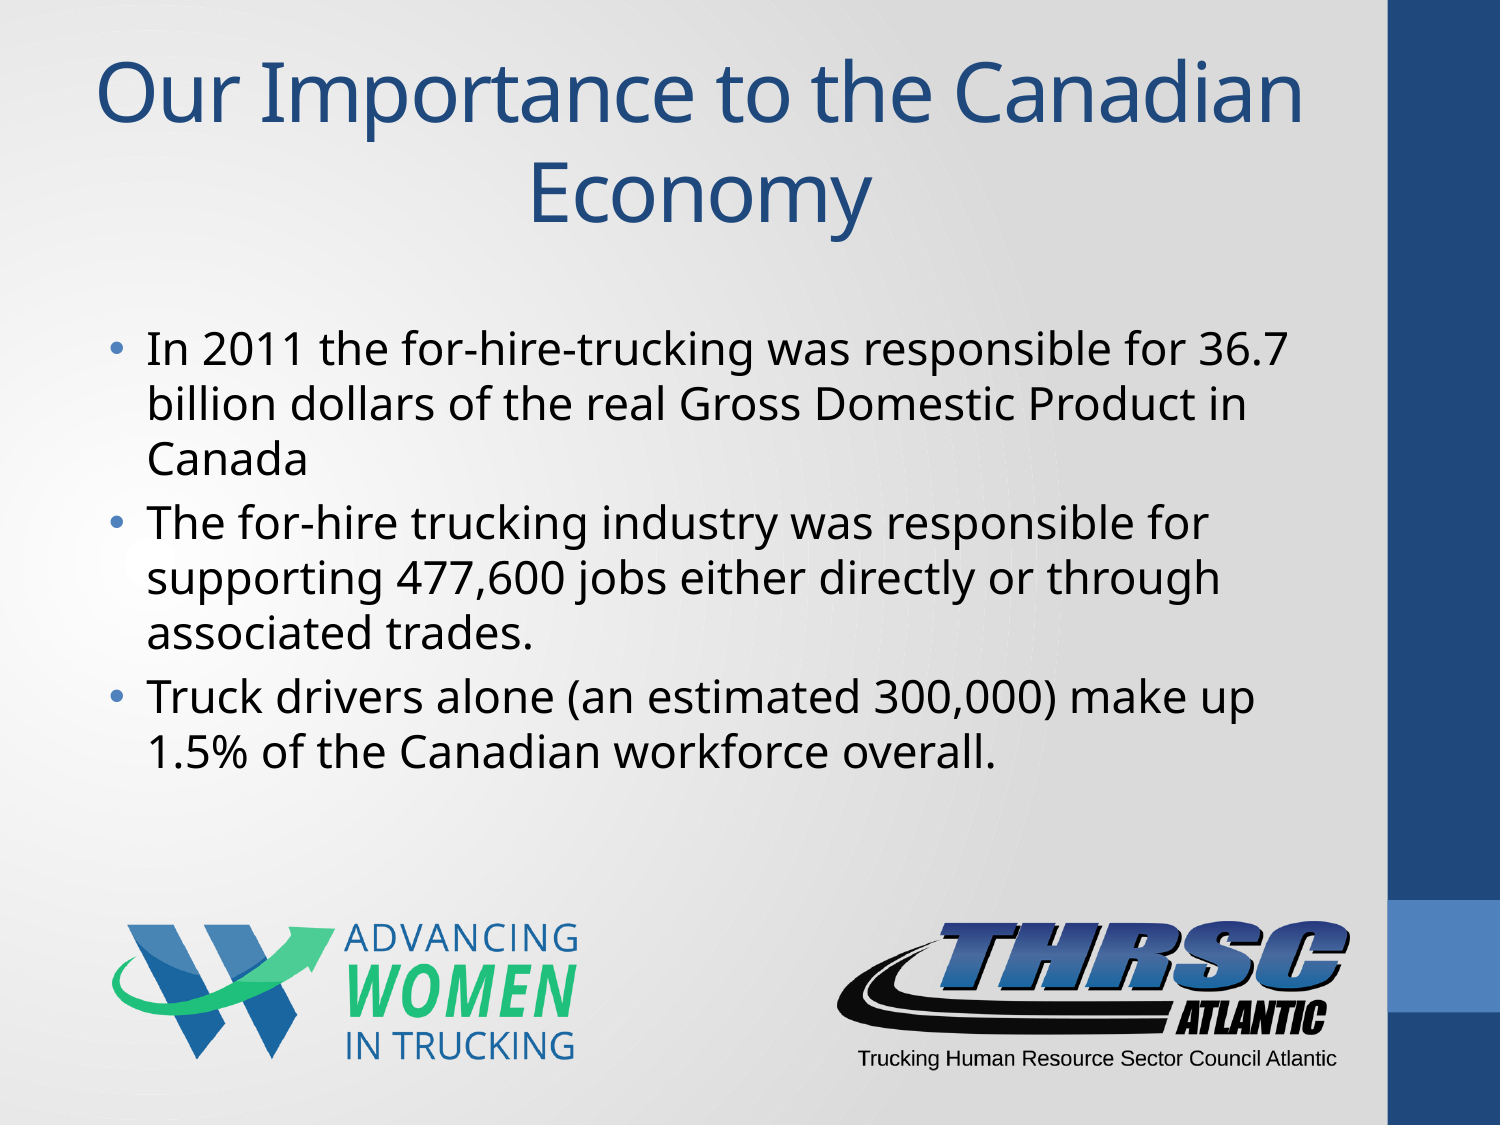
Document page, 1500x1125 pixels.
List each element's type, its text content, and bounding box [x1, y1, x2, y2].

picture [111, 918, 582, 1070]
title Our Importance to the Canadian Economy [75, 45, 1325, 233]
picture [837, 921, 1351, 1073]
list In 2011 the for-hire-trucking was responsible for 36.7 billion dollars of the real Gross Domestic Product in Canada The for-hire trucking industry was responsible for supporting 477,600 jobs either directly or through associated trades. Truck drivers alone (an estimated 300,000) make up 1.5% of the Canadian workforce overall. [75, 312, 1325, 883]
